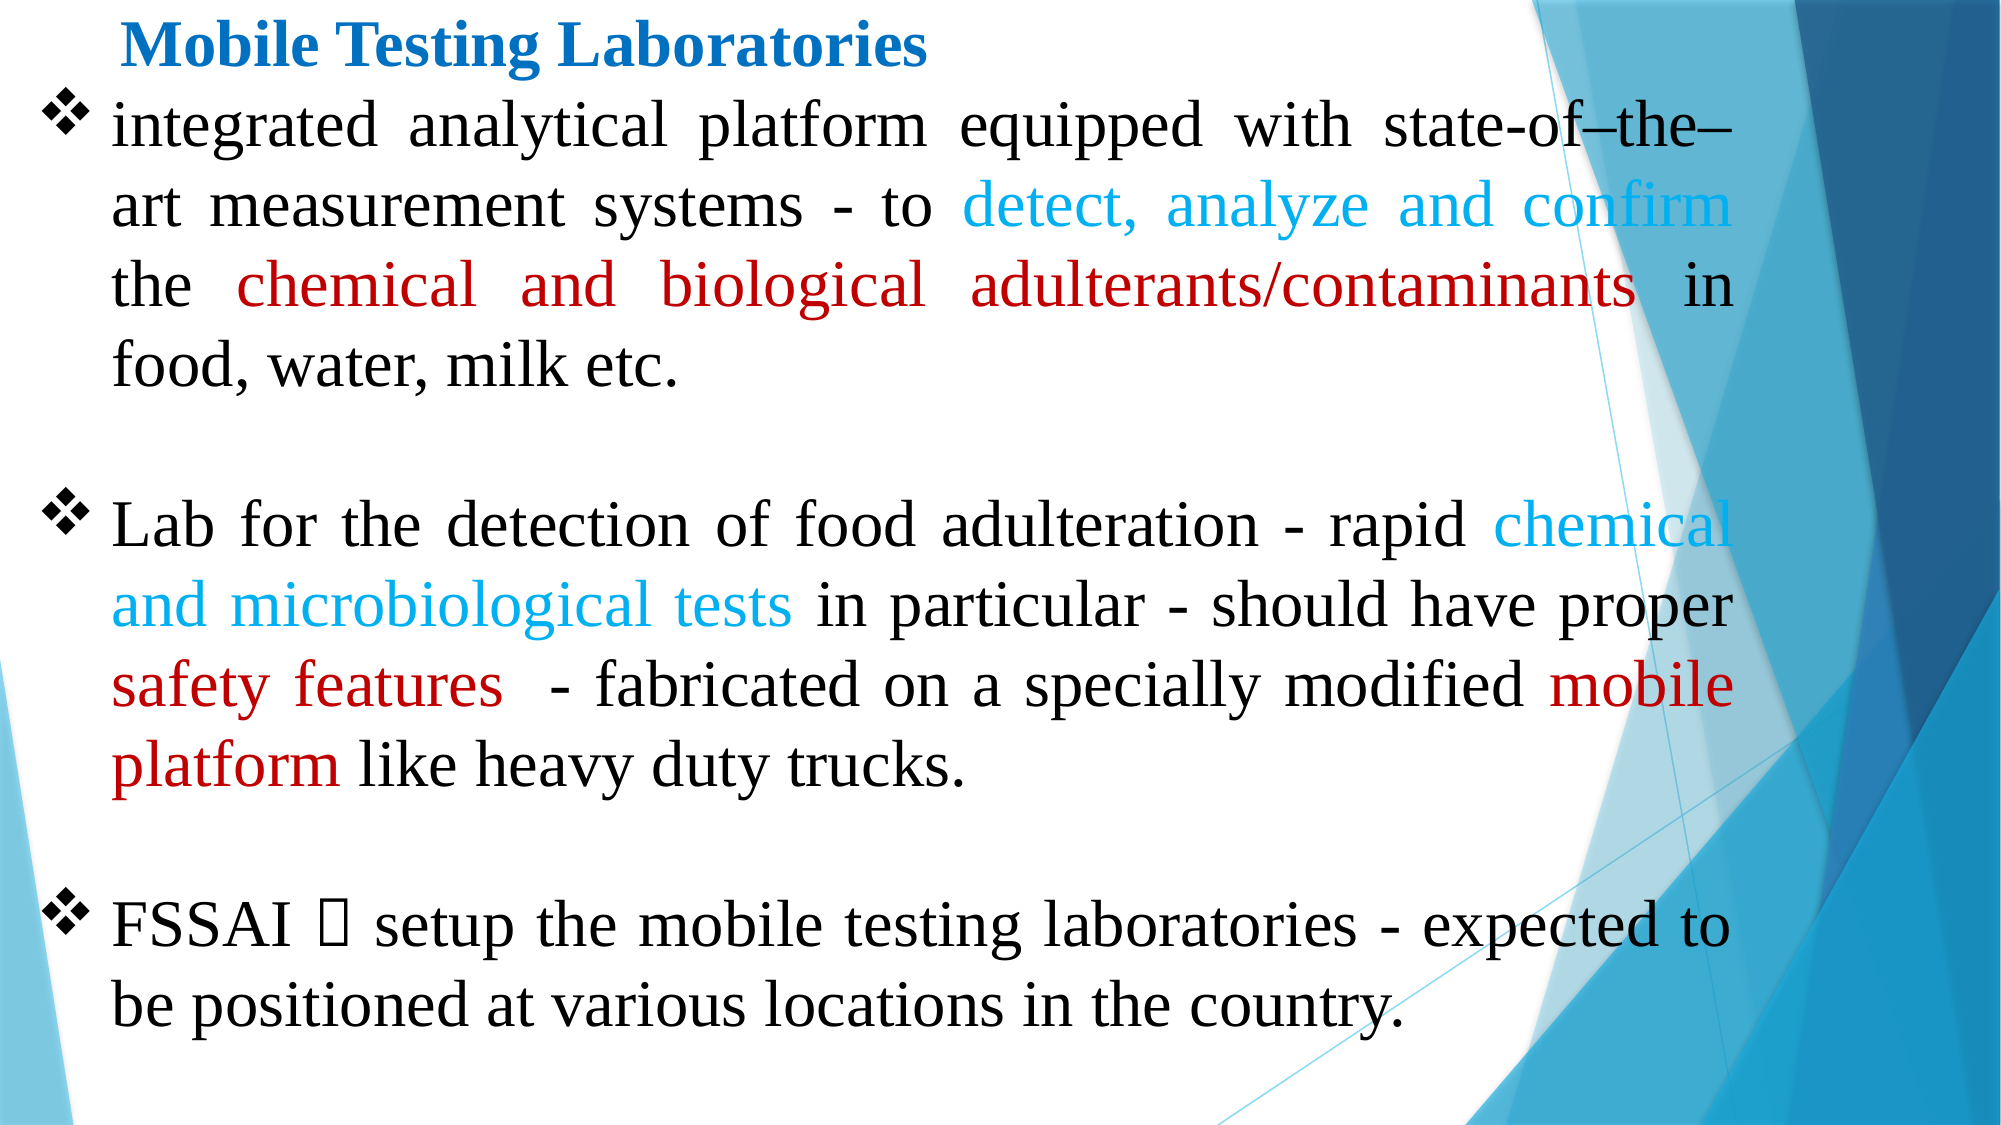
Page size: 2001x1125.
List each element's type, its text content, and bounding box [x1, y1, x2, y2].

text_box Mobile Testing Laboratories integrated analytical platform equipped with state-of–the–art measurement systems - to detect, analyze and confirm the chemical and biological adulterants/contaminants in food, water, milk etc. Lab for the detection of food adulteration - rapid chemical and microbiological tests in particular - should have proper safety features - fabricated on a specially modified mobile platform like heavy duty trucks. FSSAI  setup the mobile testing laboratories - expected to be positioned at various locations in the country. [21, 0, 1750, 1047]
